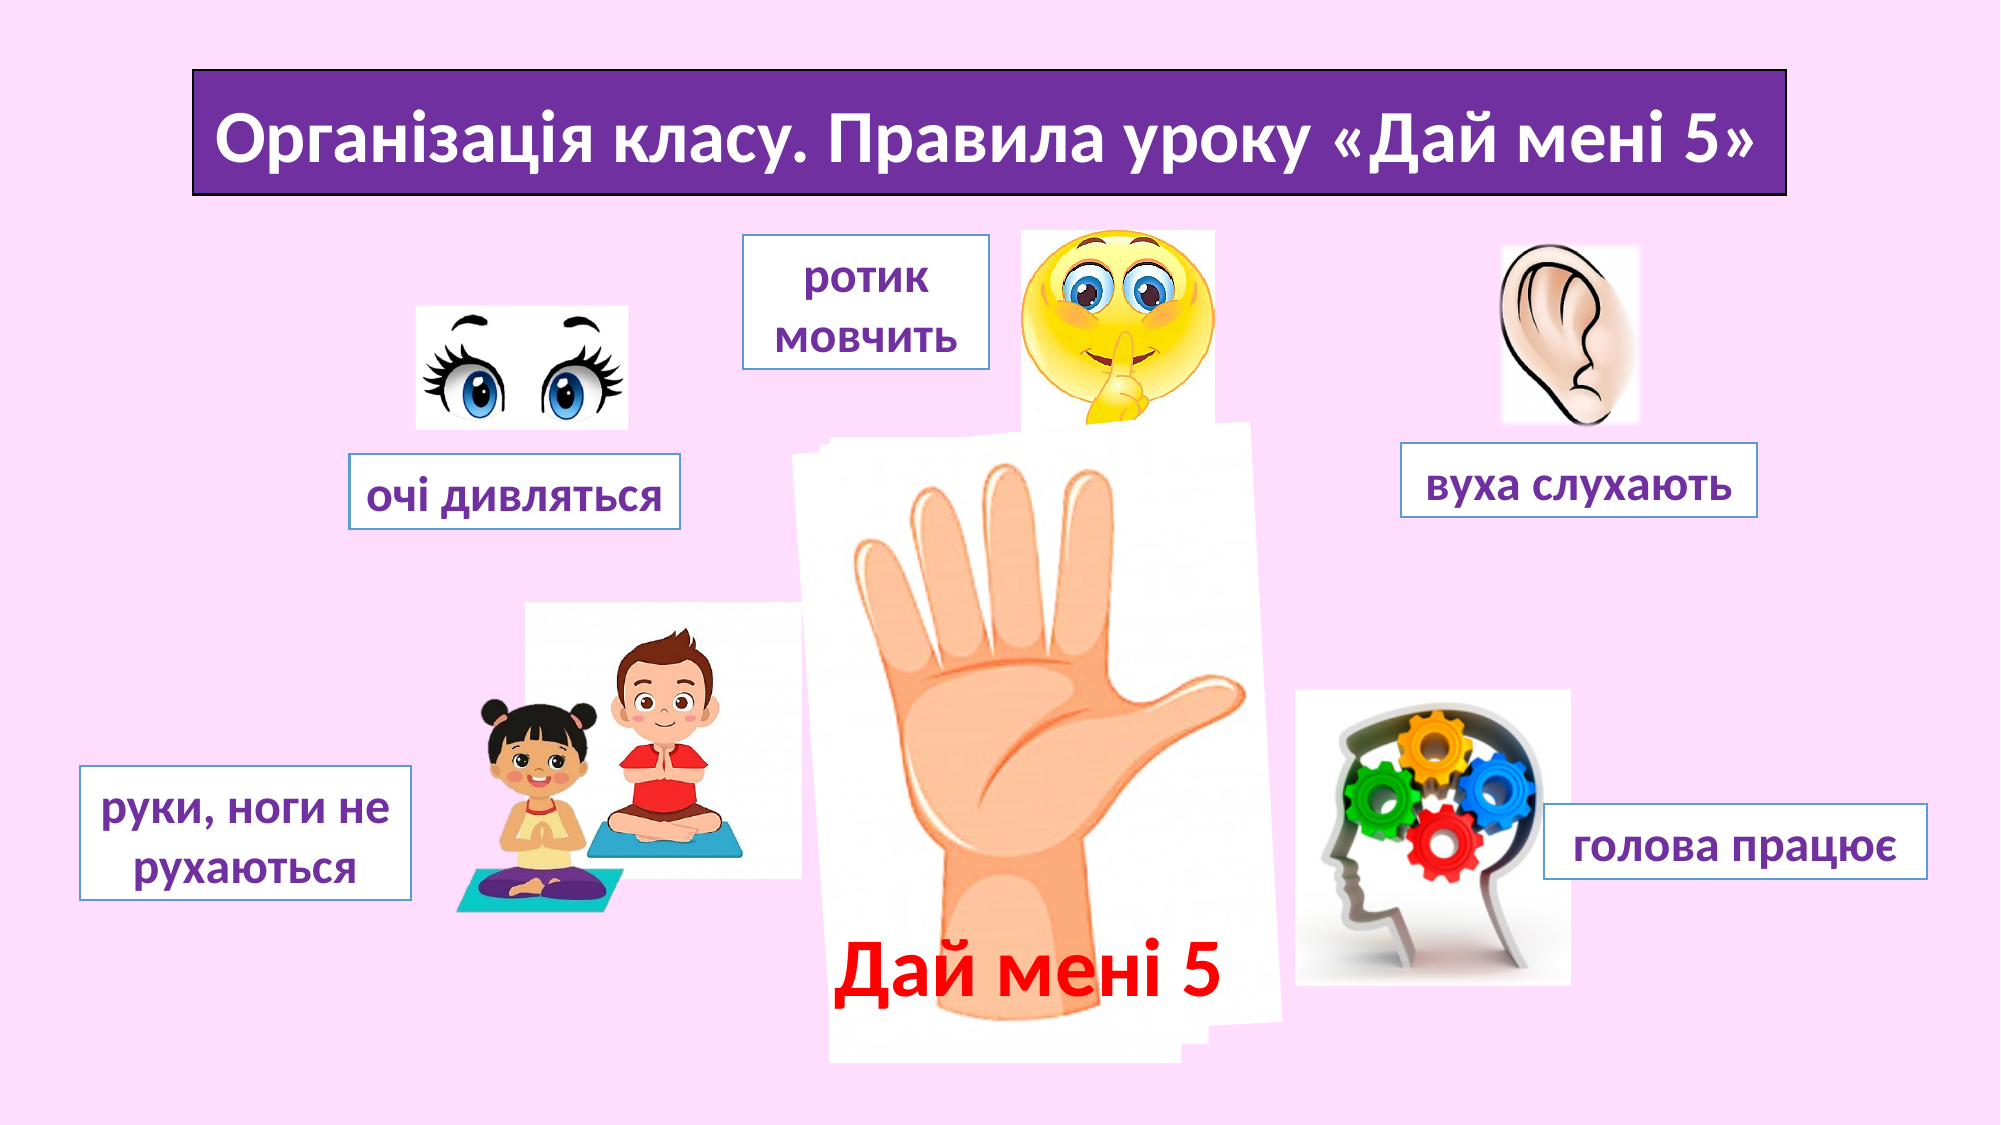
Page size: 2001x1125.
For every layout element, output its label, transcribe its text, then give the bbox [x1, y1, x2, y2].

text_box ротик мовчить [742, 234, 990, 370]
text_box Організація класу. Правила уроку «Дай мені 5» [192, 69, 1787, 196]
text_box руки, ноги не рухаються [79, 765, 345, 901]
picture [1496, 240, 1645, 429]
text_box очі дивляться [348, 453, 681, 530]
text_box голова працює [1571, 803, 1928, 880]
text_box вуха слухають [1400, 442, 1758, 518]
picture [1295, 689, 1571, 986]
text_box Дай мені 5 [1267, 905, 1278, 1021]
picture [415, 305, 629, 430]
picture [345, 229, 1281, 1063]
